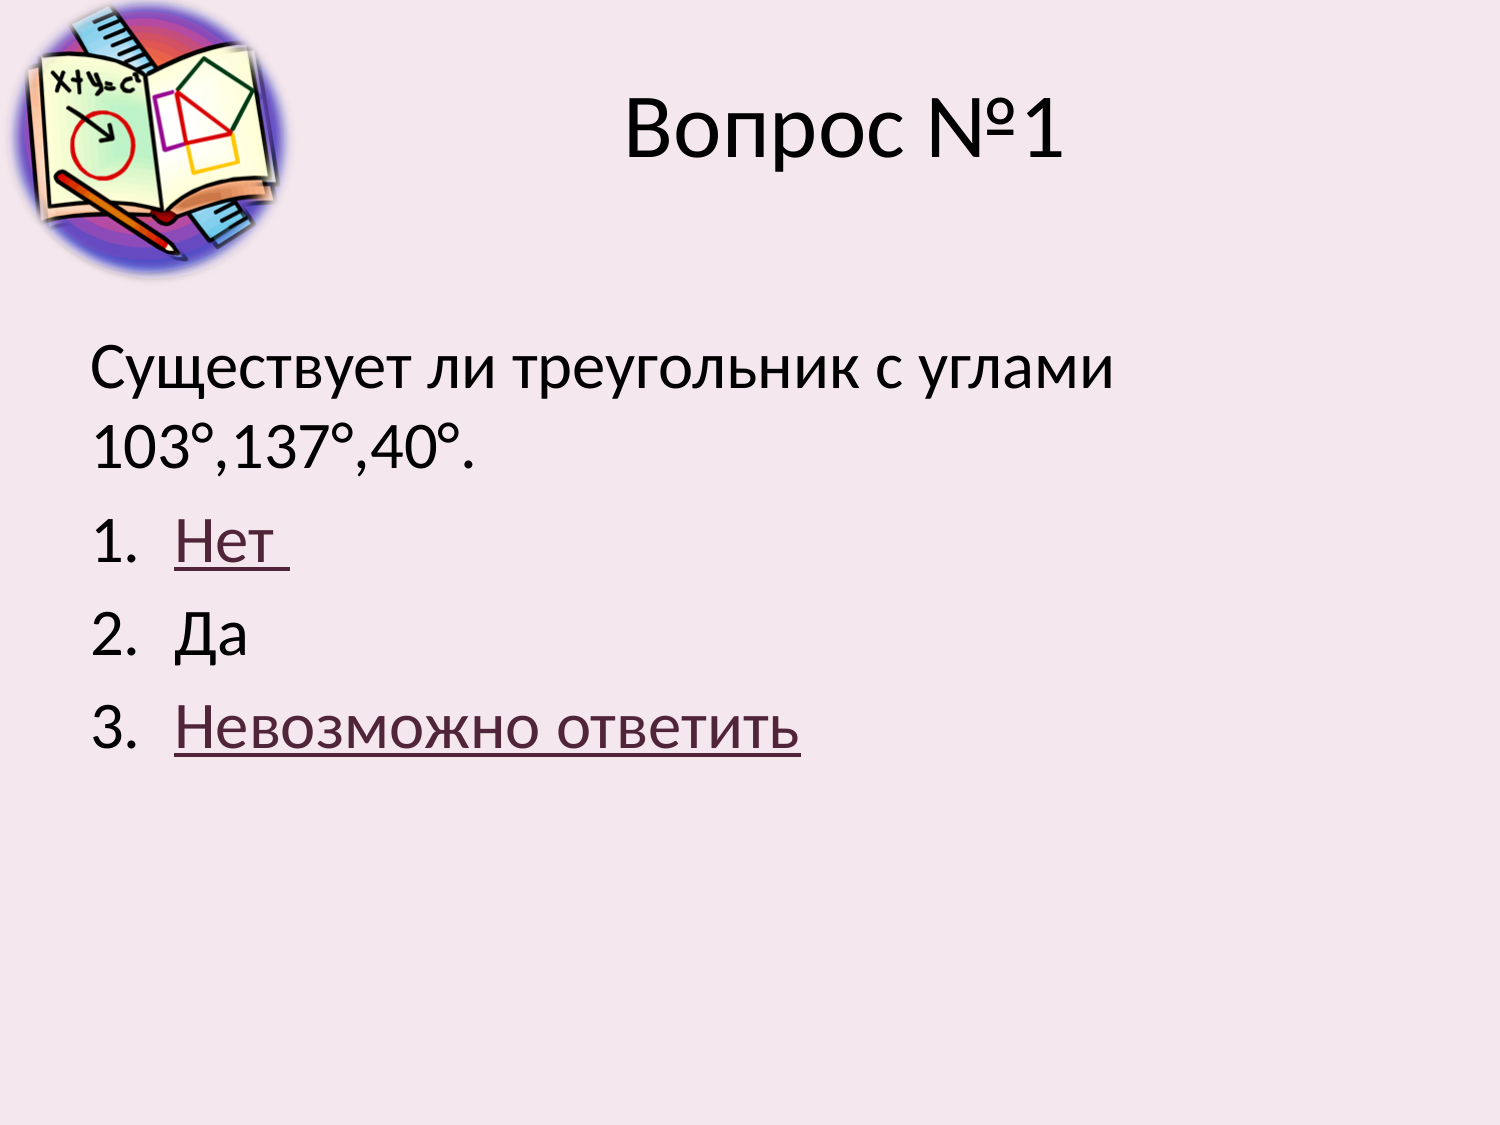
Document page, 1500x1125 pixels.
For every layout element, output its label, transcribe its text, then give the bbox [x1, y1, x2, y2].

list Существует ли треугольник с углами 103°,137°,40°. Нет Да Невозможно ответить [75, 314, 1425, 1005]
title Вопрос №1 [265, 45, 1425, 197]
picture [0, 0, 299, 288]
